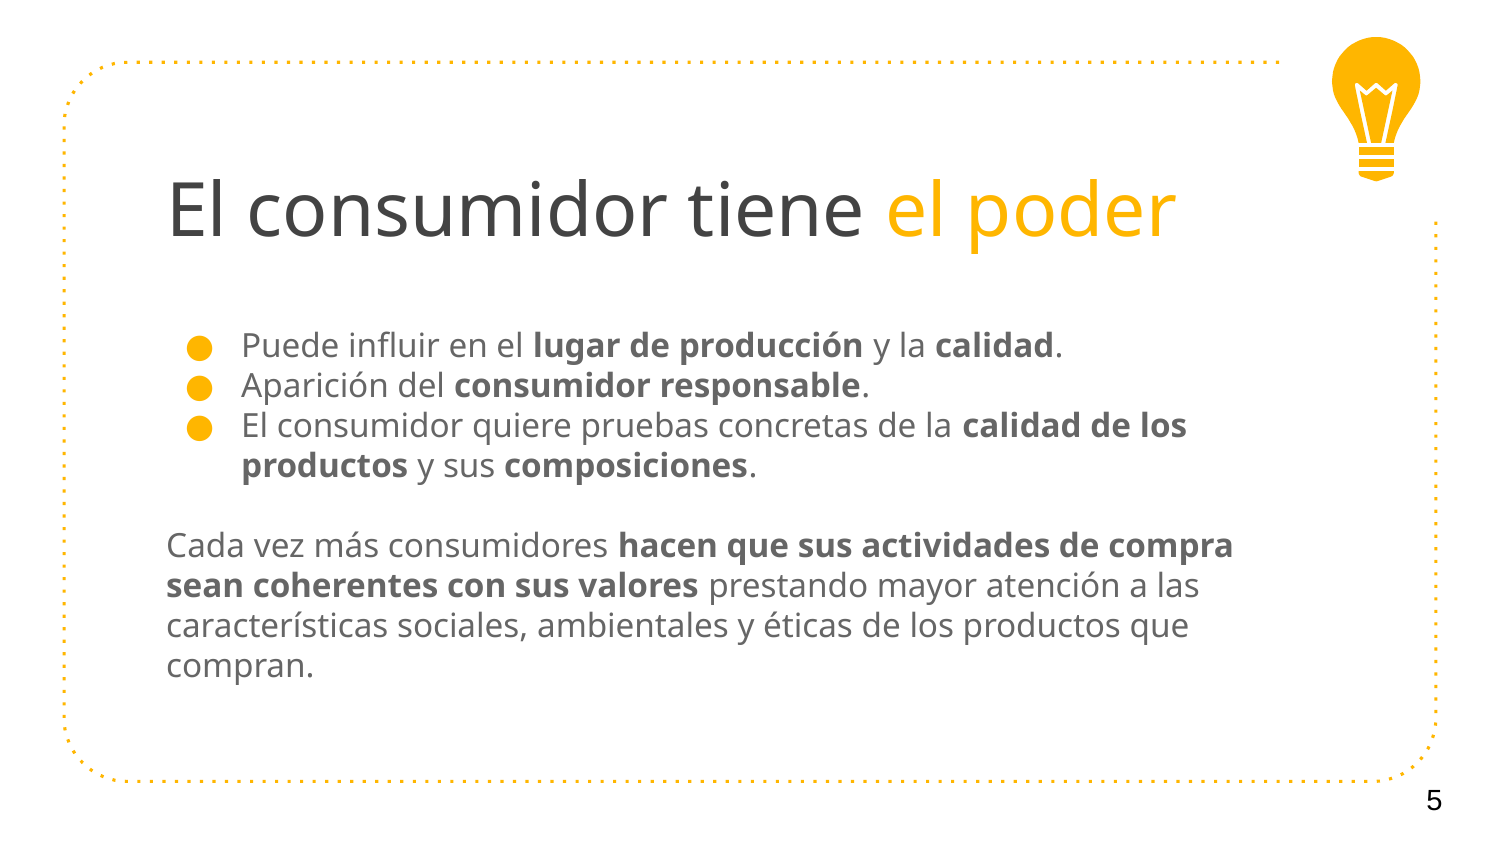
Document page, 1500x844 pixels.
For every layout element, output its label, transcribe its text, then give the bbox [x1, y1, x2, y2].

title El consumidor tiene el poder [151, 146, 1278, 287]
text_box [1331, 36, 1421, 182]
slide_number 5 [1411, 753, 1500, 844]
list Puede influir en el lugar de producción y la calidad. Aparición del consumidor responsable. El consumidor quiere pruebas concretas de la calidad de los productos y sus composiciones. Cada vez más consumidores hacen que sus actividades de compra sean coherentes con sus valores prestando mayor atención a las características sociales, ambientales y éticas de los productos que compran. [151, 309, 1278, 698]
